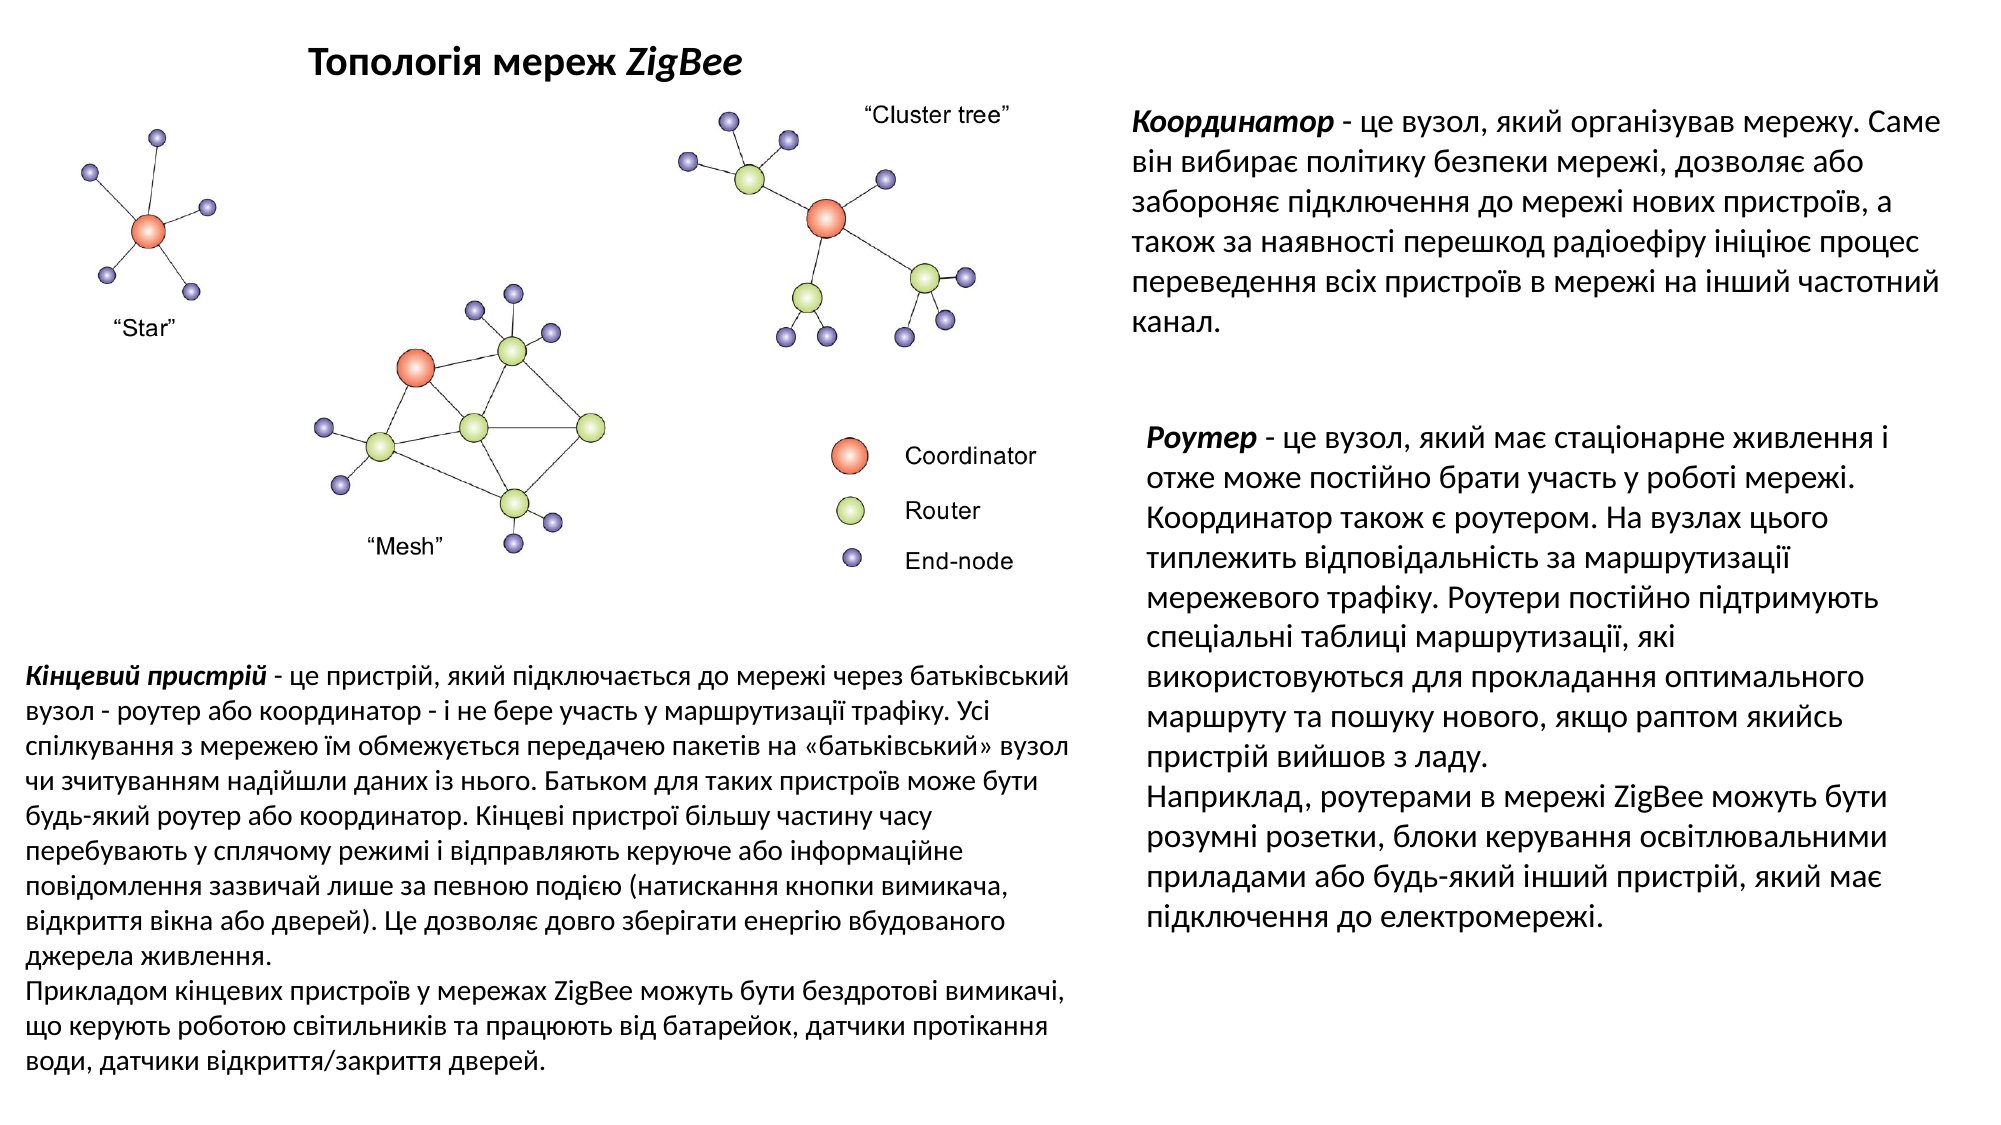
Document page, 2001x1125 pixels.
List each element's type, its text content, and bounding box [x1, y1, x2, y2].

text_box Кінцевий пристрій - це пристрій, який підключається до мережі через батьківський вузол - роутер або координатор - і не бере участь у маршрутизації трафіку. Усі спілкування з мережею їм обмежується передачею пакетів на «батьківський» вузол чи зчитуванням надійшли даних із нього. Батьком для таких пристроїв може бути будь-який роутер або координатор. Кінцеві пристрої більшу частину часу перебувають у сплячому режимі і відправляють керуюче або інформаційне повідомлення зазвичай лише за певною подією (натискання кнопки вимикача, відкриття вікна або дверей). Це дозволяє довго зберігати енергію вбудованого джерела живлення. Прикладом кінцевих пристроїв у мережах ZigBee можуть бути бездротові вимикачі, що керують роботою світильників та працюють від батарейок, датчики протікання води, датчики відкриття/закриття дверей. [10, 649, 1117, 1084]
picture [53, 91, 1053, 585]
text_box Координатор - це вузол, який організував мережу. Саме він вибирає політику безпеки мережі, дозволяє або забороняє підключення до мережі нових пристроїв, а також за наявності перешкод радіоефіру ініціює процес переведення всіх пристроїв в мережі на інший частотний канал. [1116, 92, 1990, 347]
text_box Топологія мереж ZigBee [61, 26, 990, 91]
text_box Роутер - це вузол, який має стаціонарне живлення і отже може постійно брати участь у роботі мережі. Координатор також є роутером. На вузлах цього типлежить відповідальність за маршрутизації мережевого трафіку. Роутери постійно підтримують спеціальні таблиці маршрутизації, які використовуються для прокладання оптимального маршруту та пошуку нового, якщо раптом якийсь пристрій вийшов з ладу. Наприклад, роутерами в мережі ZigBee можуть бути розумні розетки, блоки керування освітлювальними приладами або будь-який інший пристрій, який має підключення до електромережі. [1131, 407, 1950, 942]
